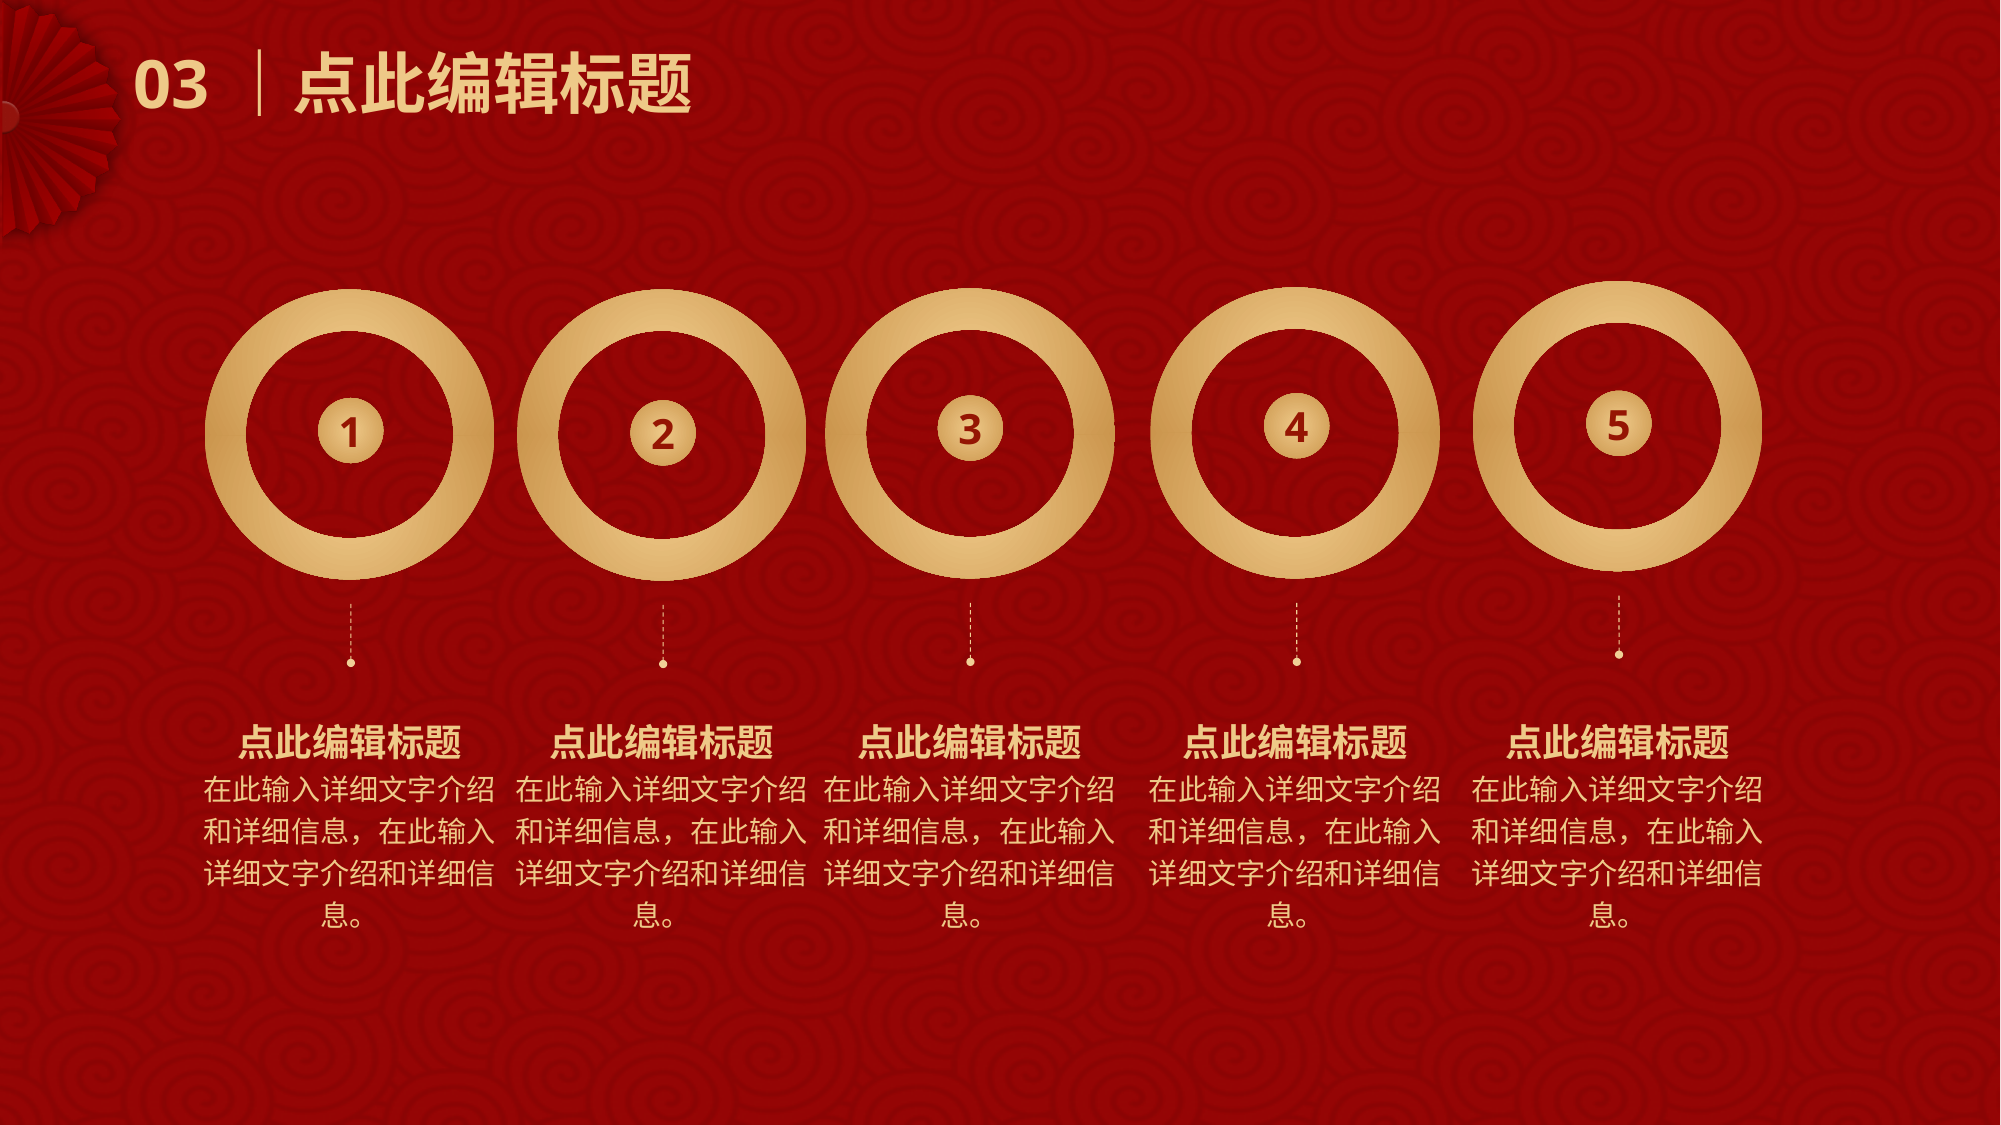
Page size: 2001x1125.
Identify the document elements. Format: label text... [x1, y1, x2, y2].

text_box [1292, 657, 1301, 667]
text_box [1614, 650, 1624, 659]
text_box 点此编辑标题 在此输入详细文字介绍和详细信息，在此输入详细文字介绍和详细信息。 [1454, 702, 1781, 940]
text_box [658, 659, 668, 669]
text_box [966, 657, 975, 667]
text_box 点此编辑标题 在此输入详细文字介绍和详细信息，在此输入详细文字介绍和详细信息。 [186, 702, 499, 940]
text_box 03｜点此编辑标题 [119, 34, 761, 129]
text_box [1472, 281, 1763, 571]
picture [0, 0, 2001, 1125]
text_box [346, 658, 356, 668]
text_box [516, 289, 807, 581]
text_box 点此编辑标题 在此输入详细文字介绍和详细信息，在此输入详细文字介绍和详细信息。 [807, 702, 1132, 940]
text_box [204, 289, 495, 580]
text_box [825, 288, 1115, 579]
text_box 点此编辑标题 在此输入详细文字介绍和详细信息，在此输入详细文字介绍和详细信息。 [499, 702, 807, 940]
text_box 点此编辑标题 在此输入详细文字介绍和详细信息，在此输入详细文字介绍和详细信息。 [1132, 702, 1454, 940]
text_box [1150, 287, 1440, 579]
